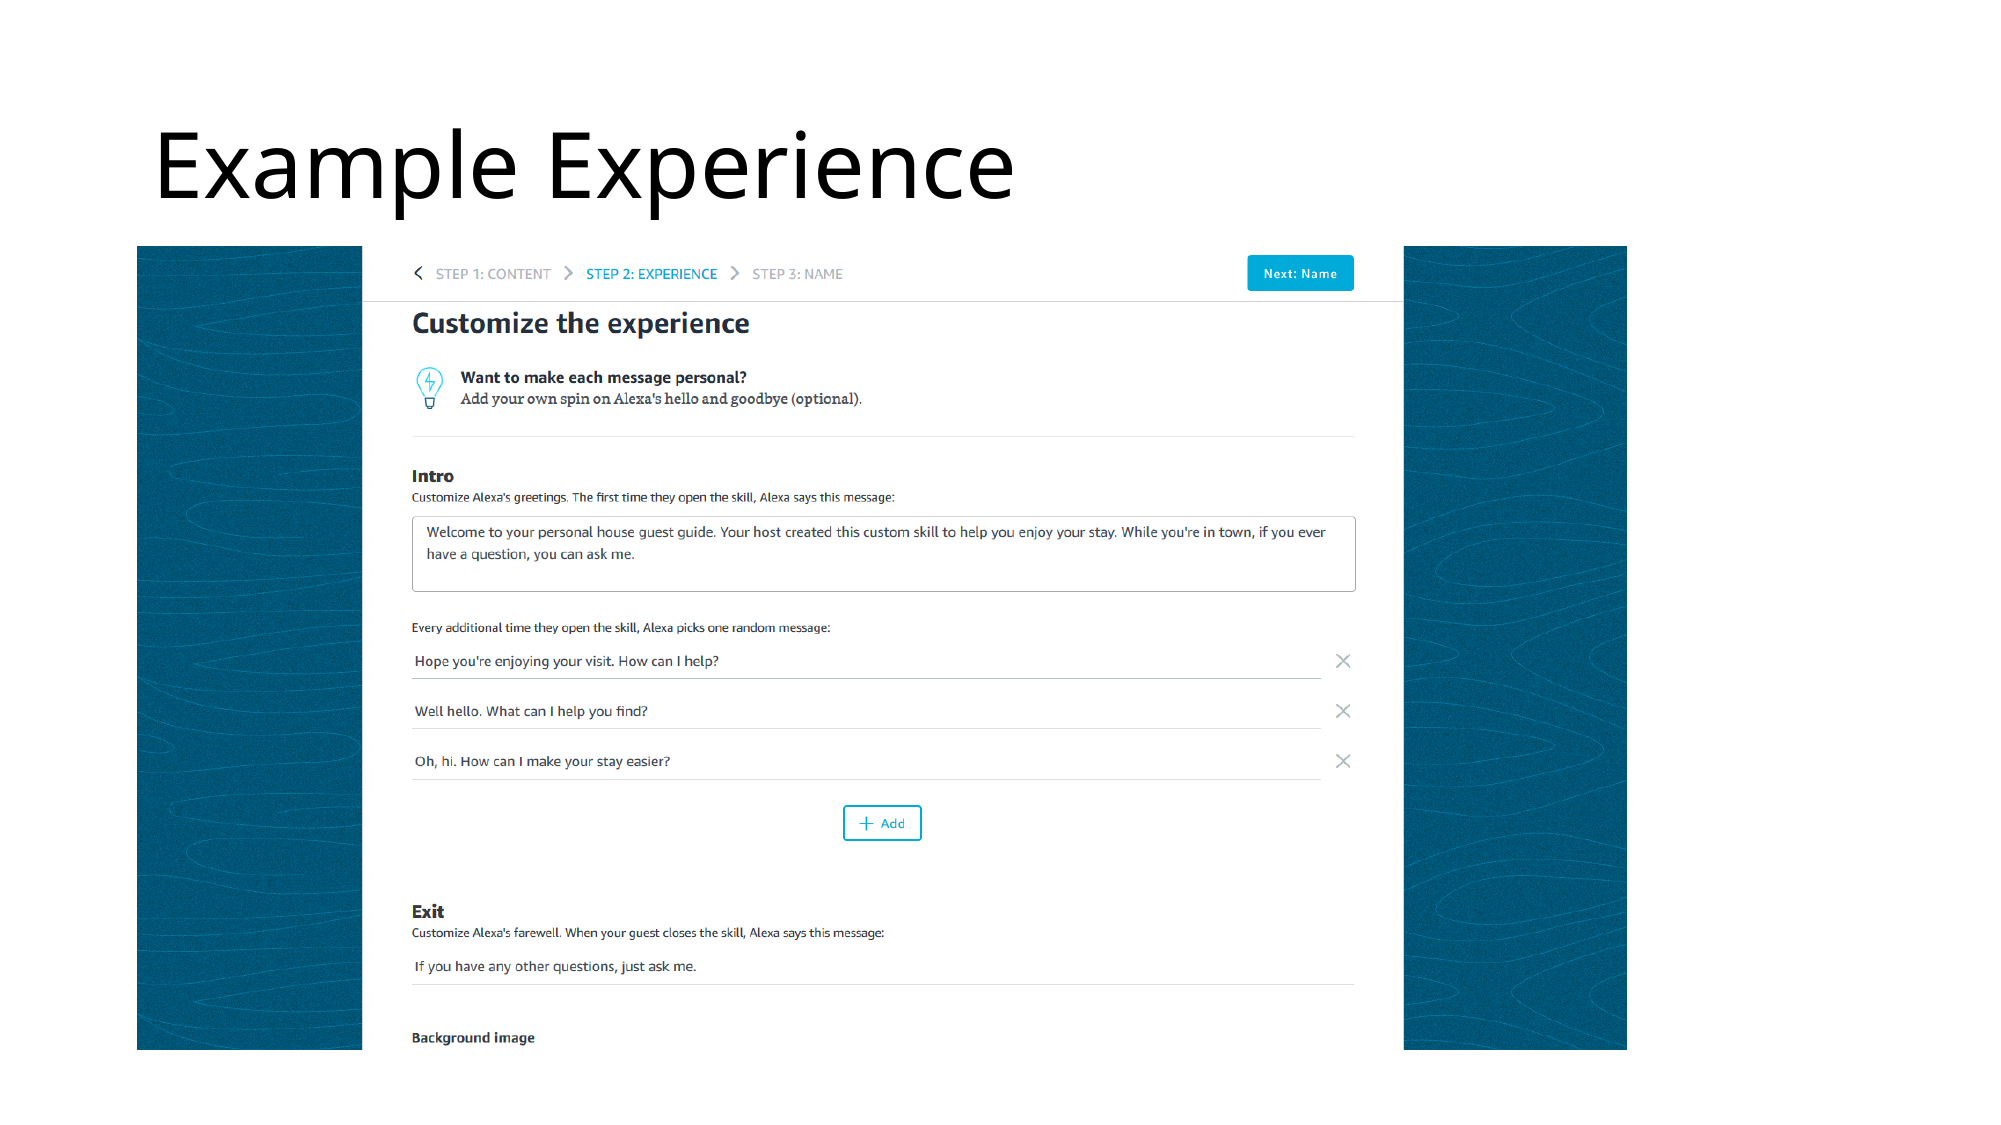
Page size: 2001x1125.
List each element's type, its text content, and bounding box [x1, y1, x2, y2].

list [137, 246, 1627, 1050]
title Example Experience [137, 59, 1863, 278]
